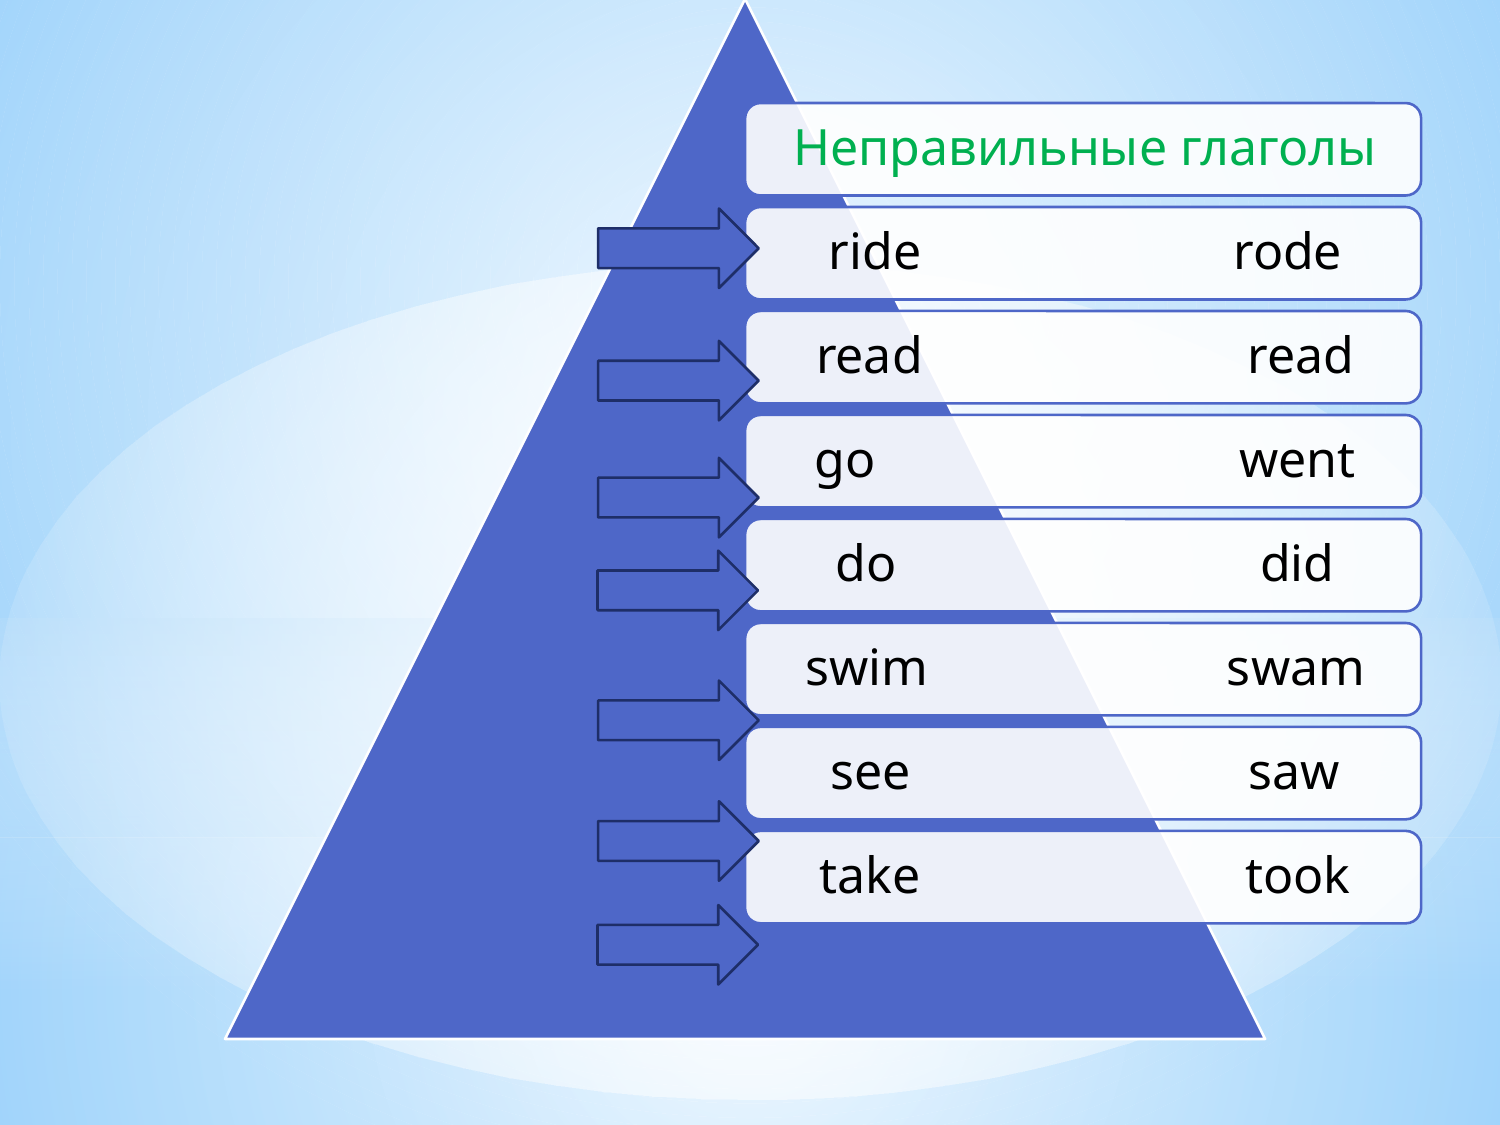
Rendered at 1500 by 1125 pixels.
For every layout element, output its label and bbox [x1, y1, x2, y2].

text_box [175, 0, 1471, 1040]
